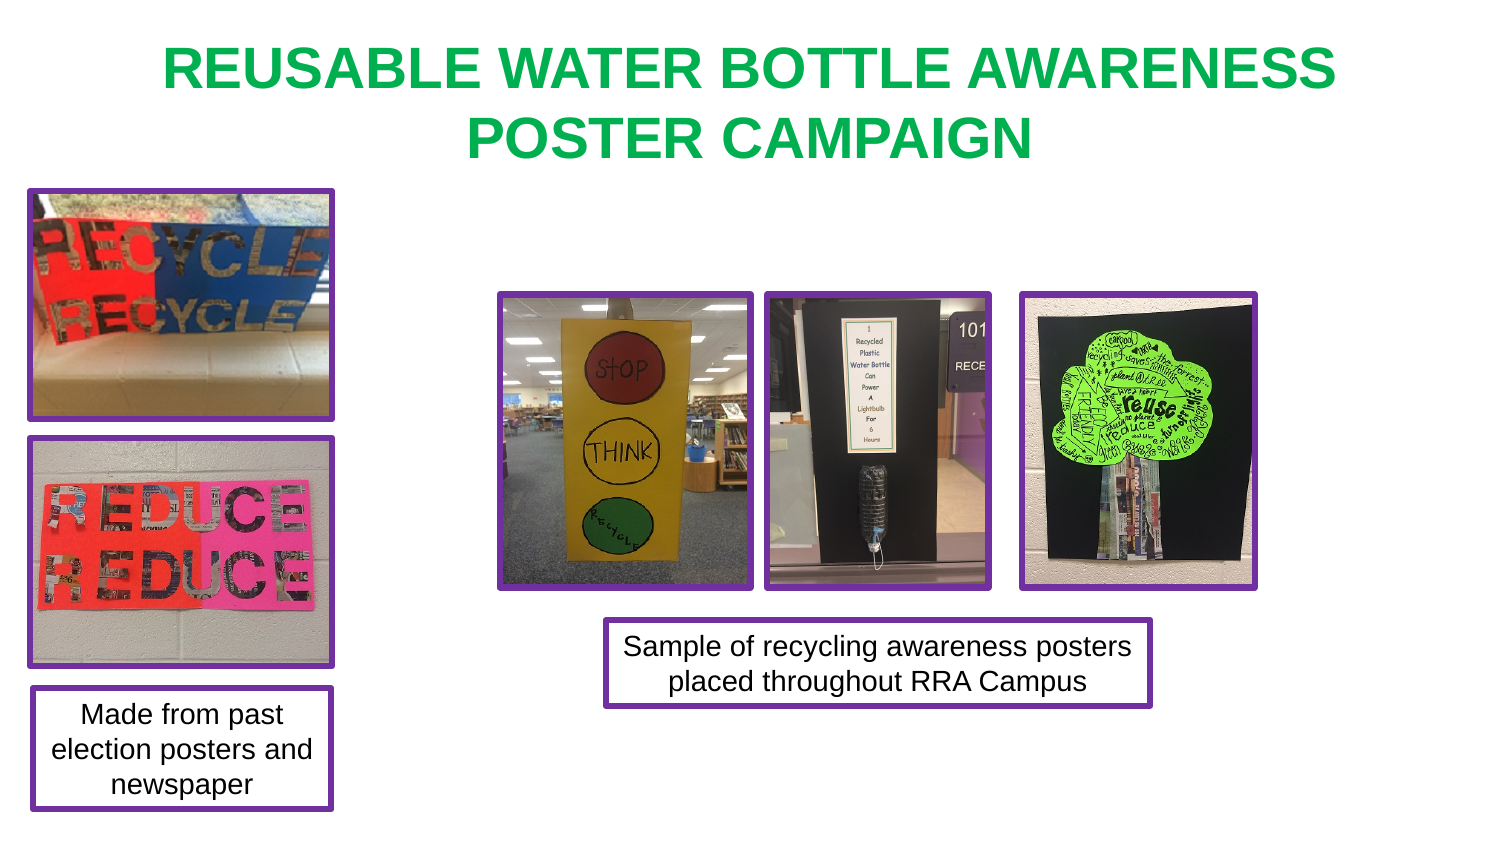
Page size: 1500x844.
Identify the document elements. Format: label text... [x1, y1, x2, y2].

picture [32, 440, 330, 664]
picture [502, 297, 748, 585]
title REUSABLE WATER BOTTLE AWARENESS POSTER CAMPAIGN [75, 33, 1425, 186]
text_box Sample of recycling awareness posters placed throughout RRA Campus [605, 620, 1151, 706]
text_box Made from past election posters and newspaper [32, 688, 332, 810]
picture [770, 297, 986, 585]
picture [1024, 297, 1252, 585]
picture [32, 193, 330, 416]
